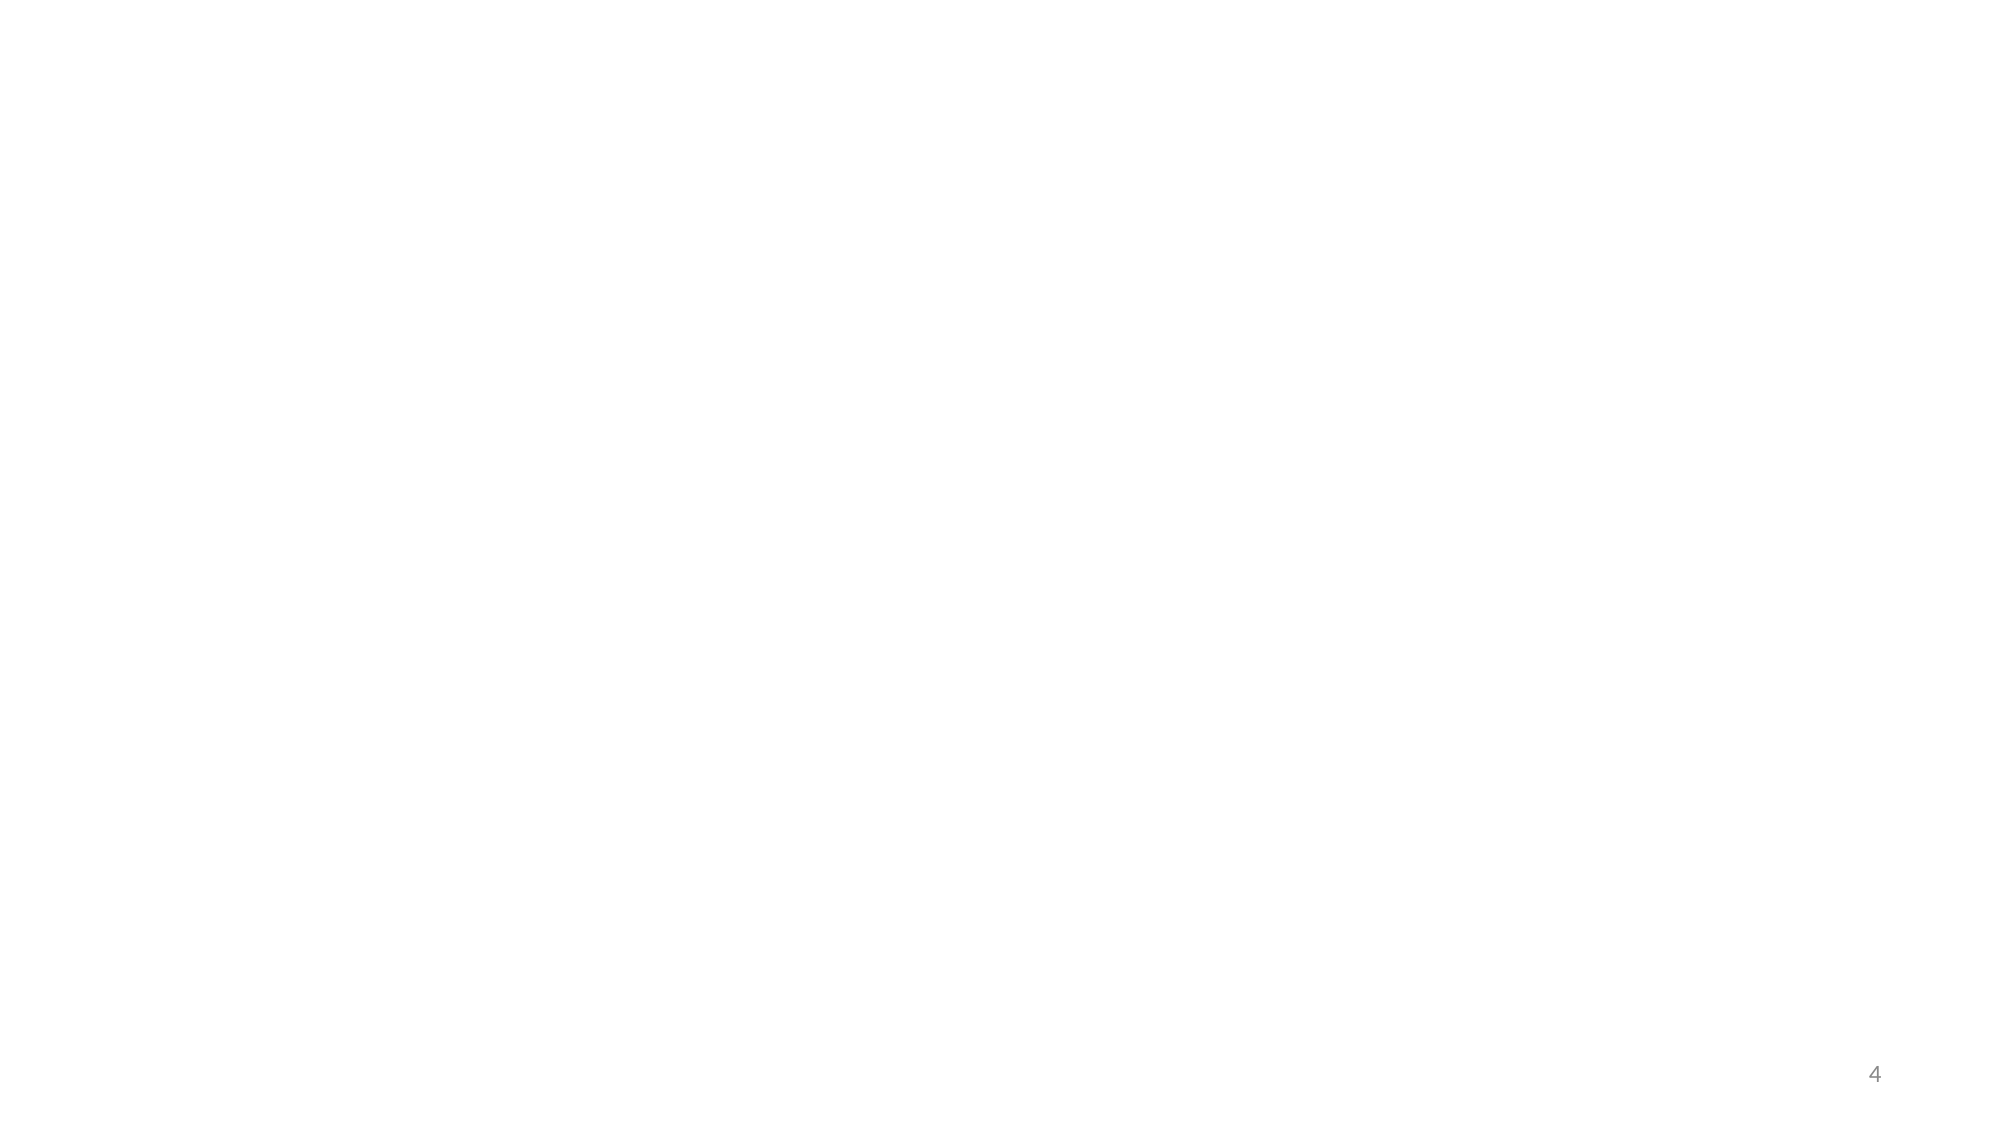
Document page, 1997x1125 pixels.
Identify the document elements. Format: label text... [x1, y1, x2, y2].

slide_number 4 [1430, 1042, 1897, 1103]
